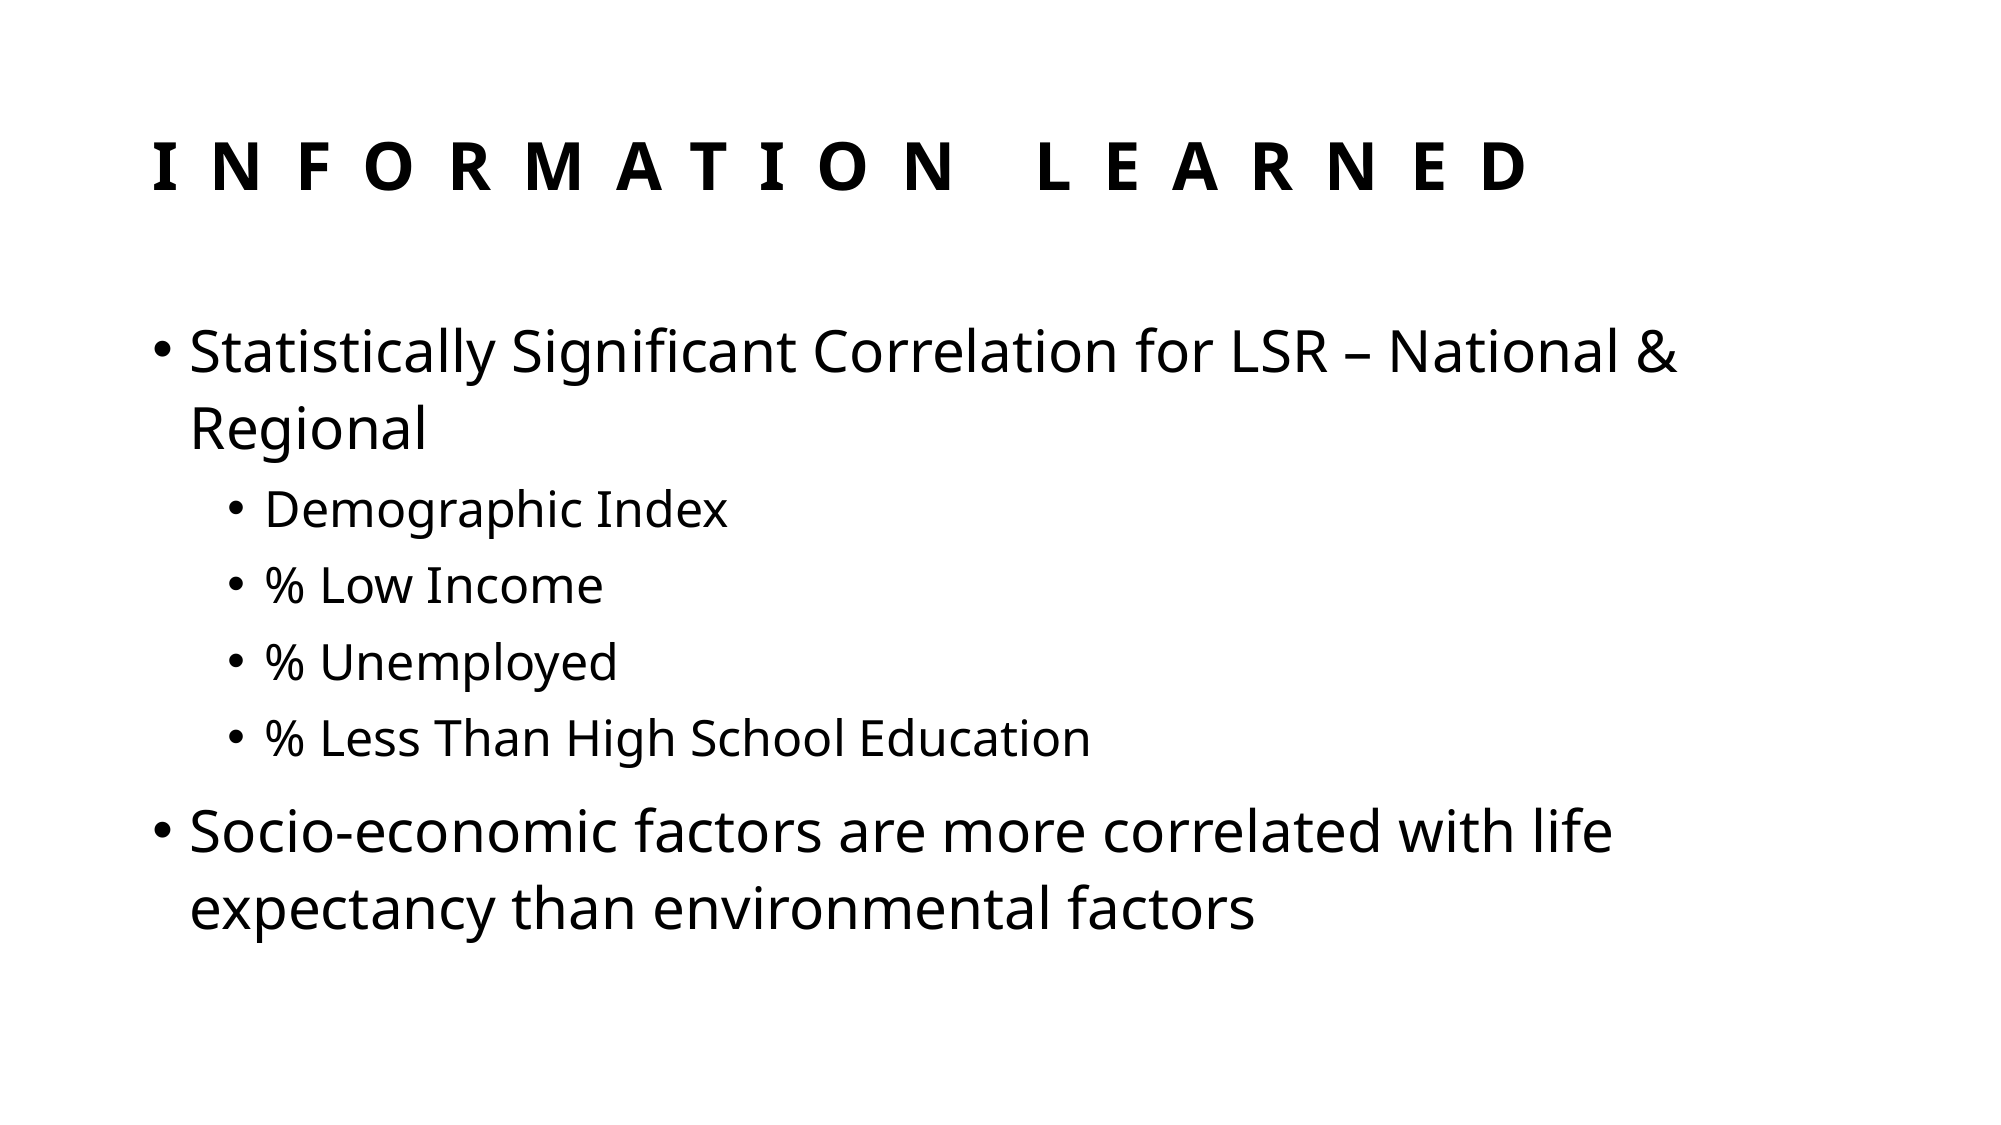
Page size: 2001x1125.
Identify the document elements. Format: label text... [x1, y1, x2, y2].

list Statistically Significant Correlation for LSR – National & Regional Demographic Index % Low Income % Unemployed % Less Than High School Education Socio-economic factors are more correlated with life expectancy than environmental factors [137, 299, 1863, 1014]
title Information Learned [137, 59, 1863, 278]
